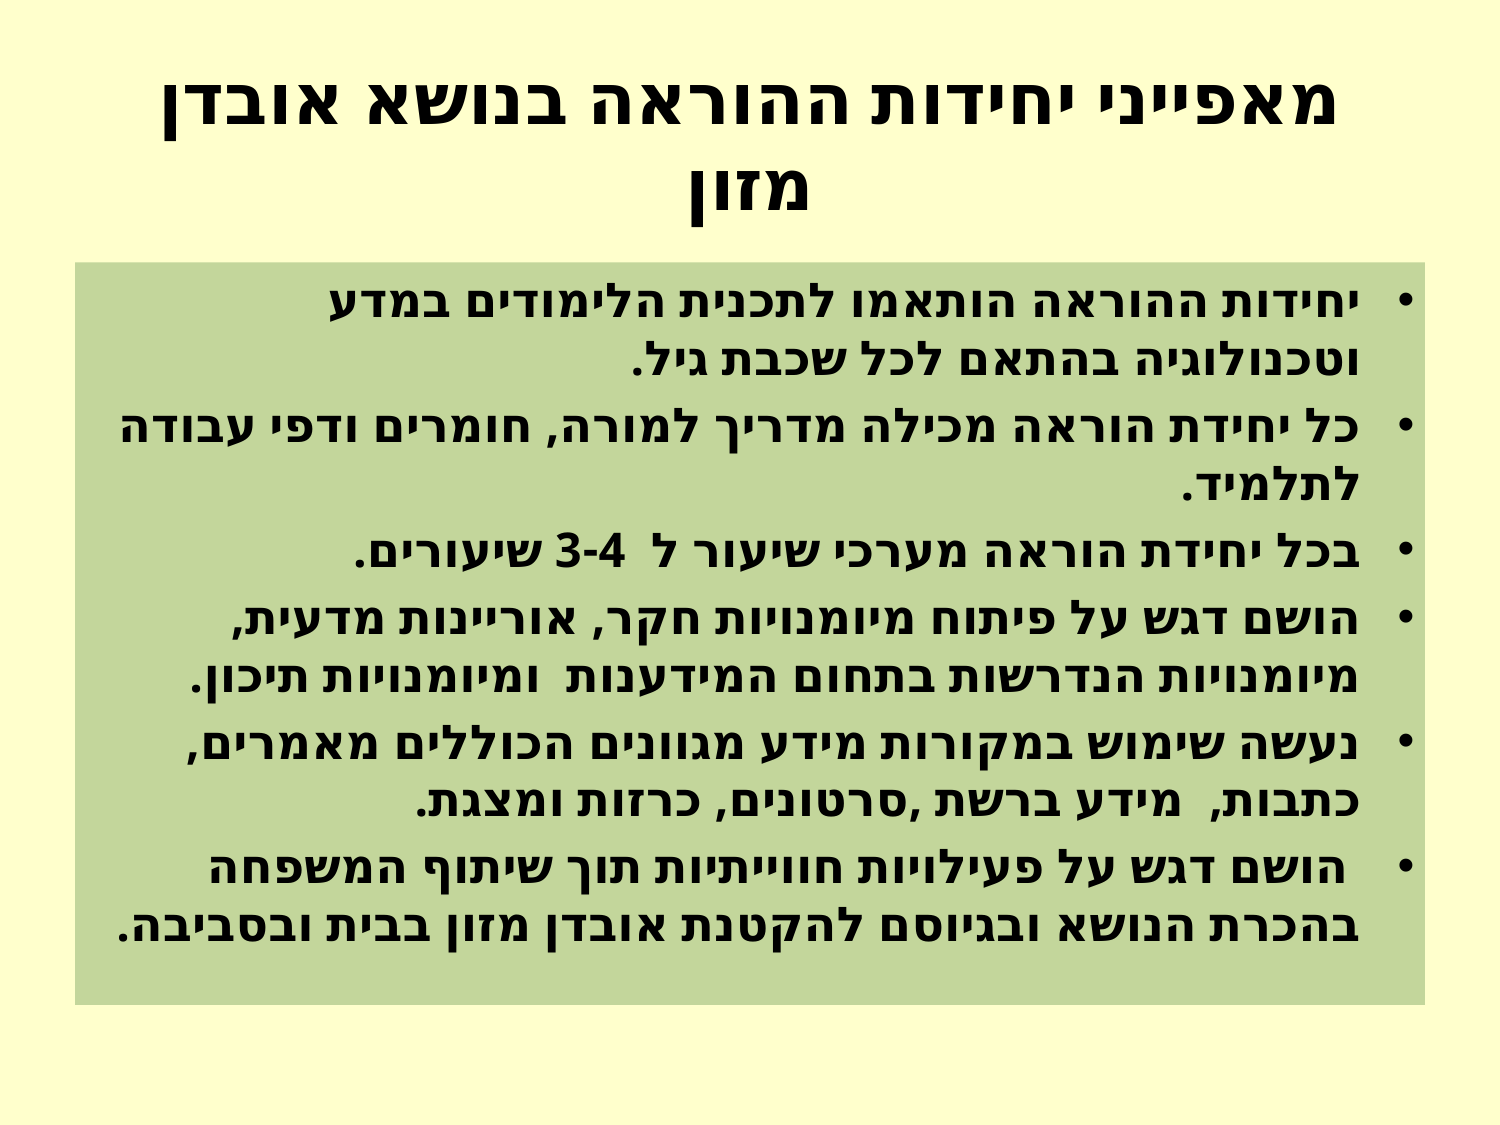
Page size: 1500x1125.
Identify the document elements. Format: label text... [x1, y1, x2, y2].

title מאפייני יחידות ההוראה בנושא אובדן מזון [75, 45, 1425, 233]
list יחידות ההוראה הותאמו לתכנית הלימודים במדע וטכנולוגיה בהתאם לכל שכבת גיל. כל יחידת הוראה מכילה מדריך למורה, חומרים ודפי עבודה לתלמיד. בכל יחידת הוראה מערכי שיעור ל 3-4 שיעורים. הושם דגש על פיתוח מיומנויות חקר, אוריינות מדעית, מיומנויות הנדרשות בתחום המידענות ומיומנויות תיכון. נעשה שימוש במקורות מידע מגוונים הכוללים מאמרים, כתבות, מידע ברשת ,סרטונים, כרזות ומצגת. הושם דגש על פעילויות חווייתיות תוך שיתוף המשפחה בהכרת הנושא ובגיוסם להקטנת אובדן מזון בבית ובסביבה. [75, 262, 1425, 1005]
